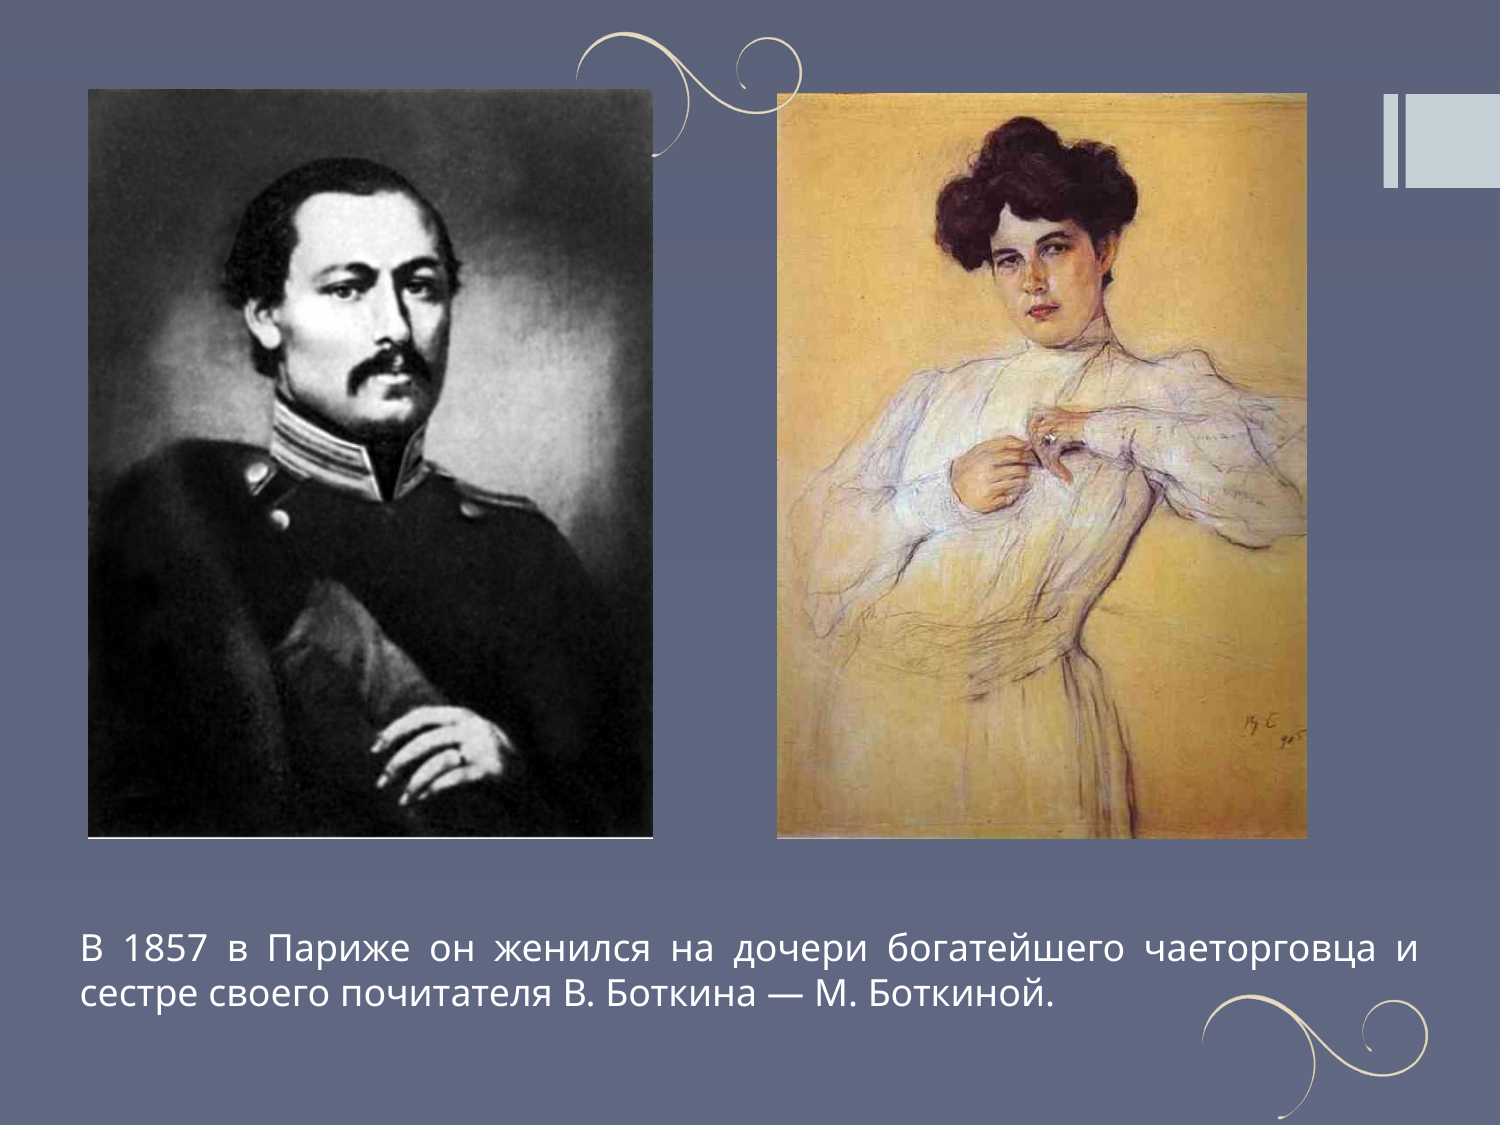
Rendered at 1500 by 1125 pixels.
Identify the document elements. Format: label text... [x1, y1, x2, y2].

picture [1176, 925, 1463, 1125]
text_box В 1857 в Париже он женился на дочери богатейшего чаеторговца и сестре своего почитателя В. Боткина — М. Боткиной. [64, 916, 1436, 1022]
picture [87, 0, 1308, 839]
